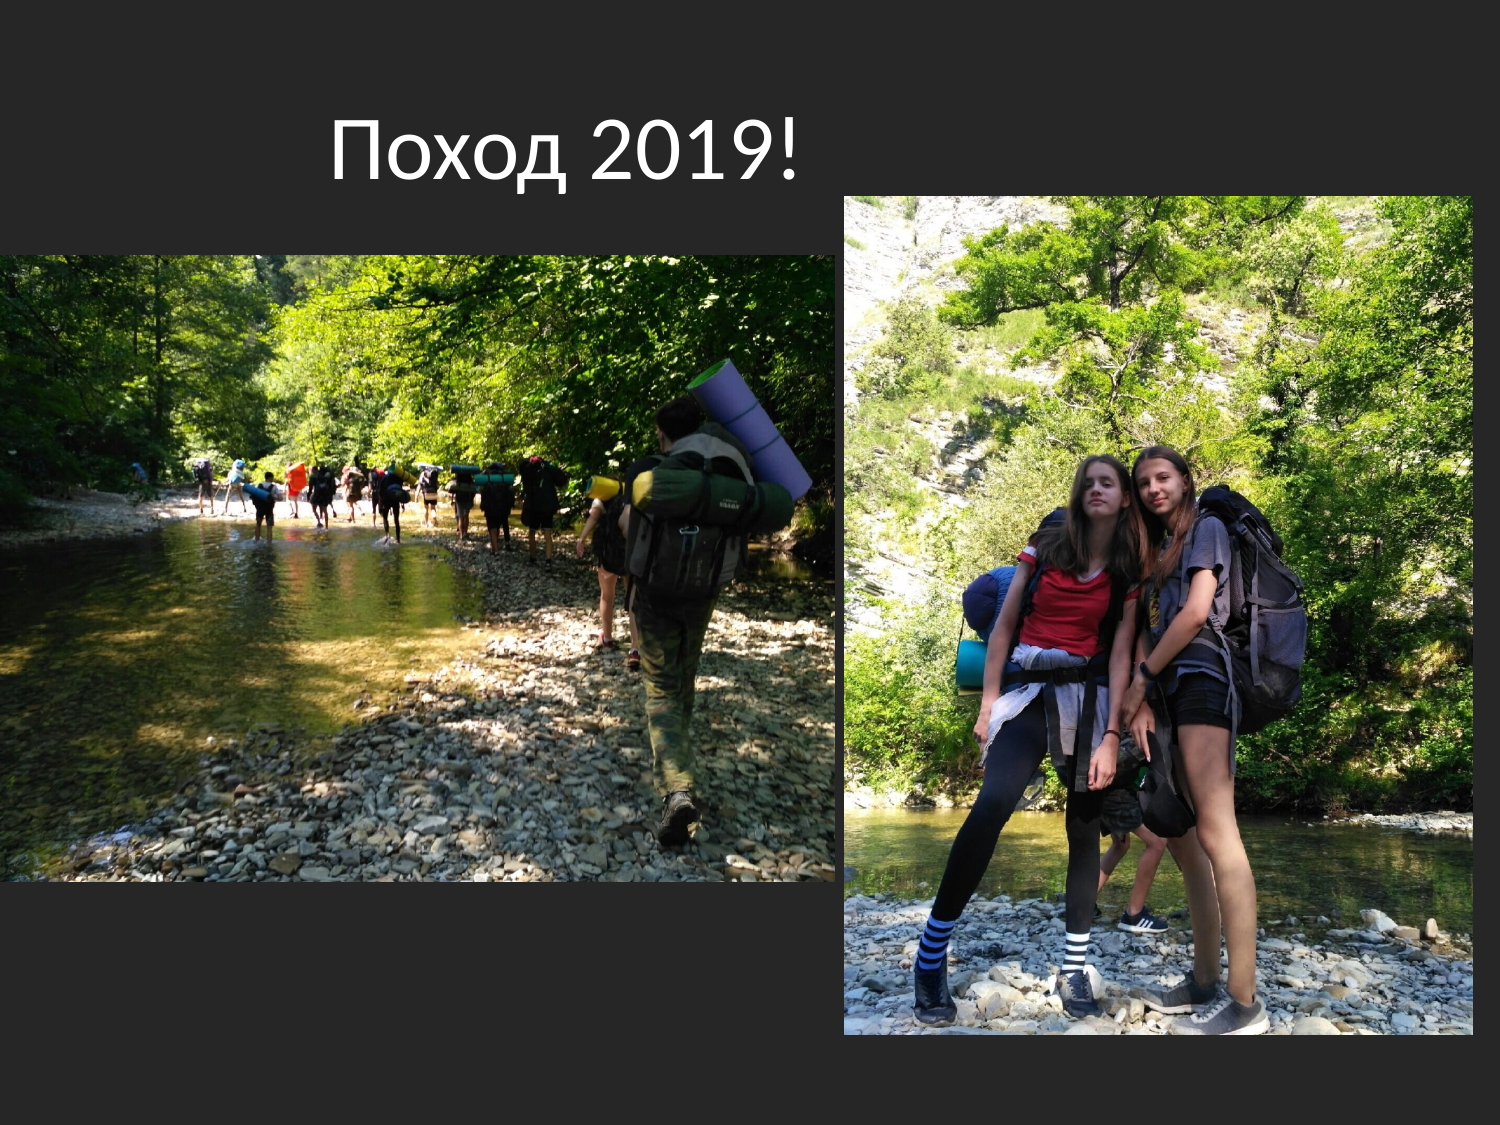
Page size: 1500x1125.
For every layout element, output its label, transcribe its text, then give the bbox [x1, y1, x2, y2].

picture [844, 196, 1474, 1035]
picture [0, 255, 835, 882]
title Поход 2019! [88, 42, 1046, 244]
